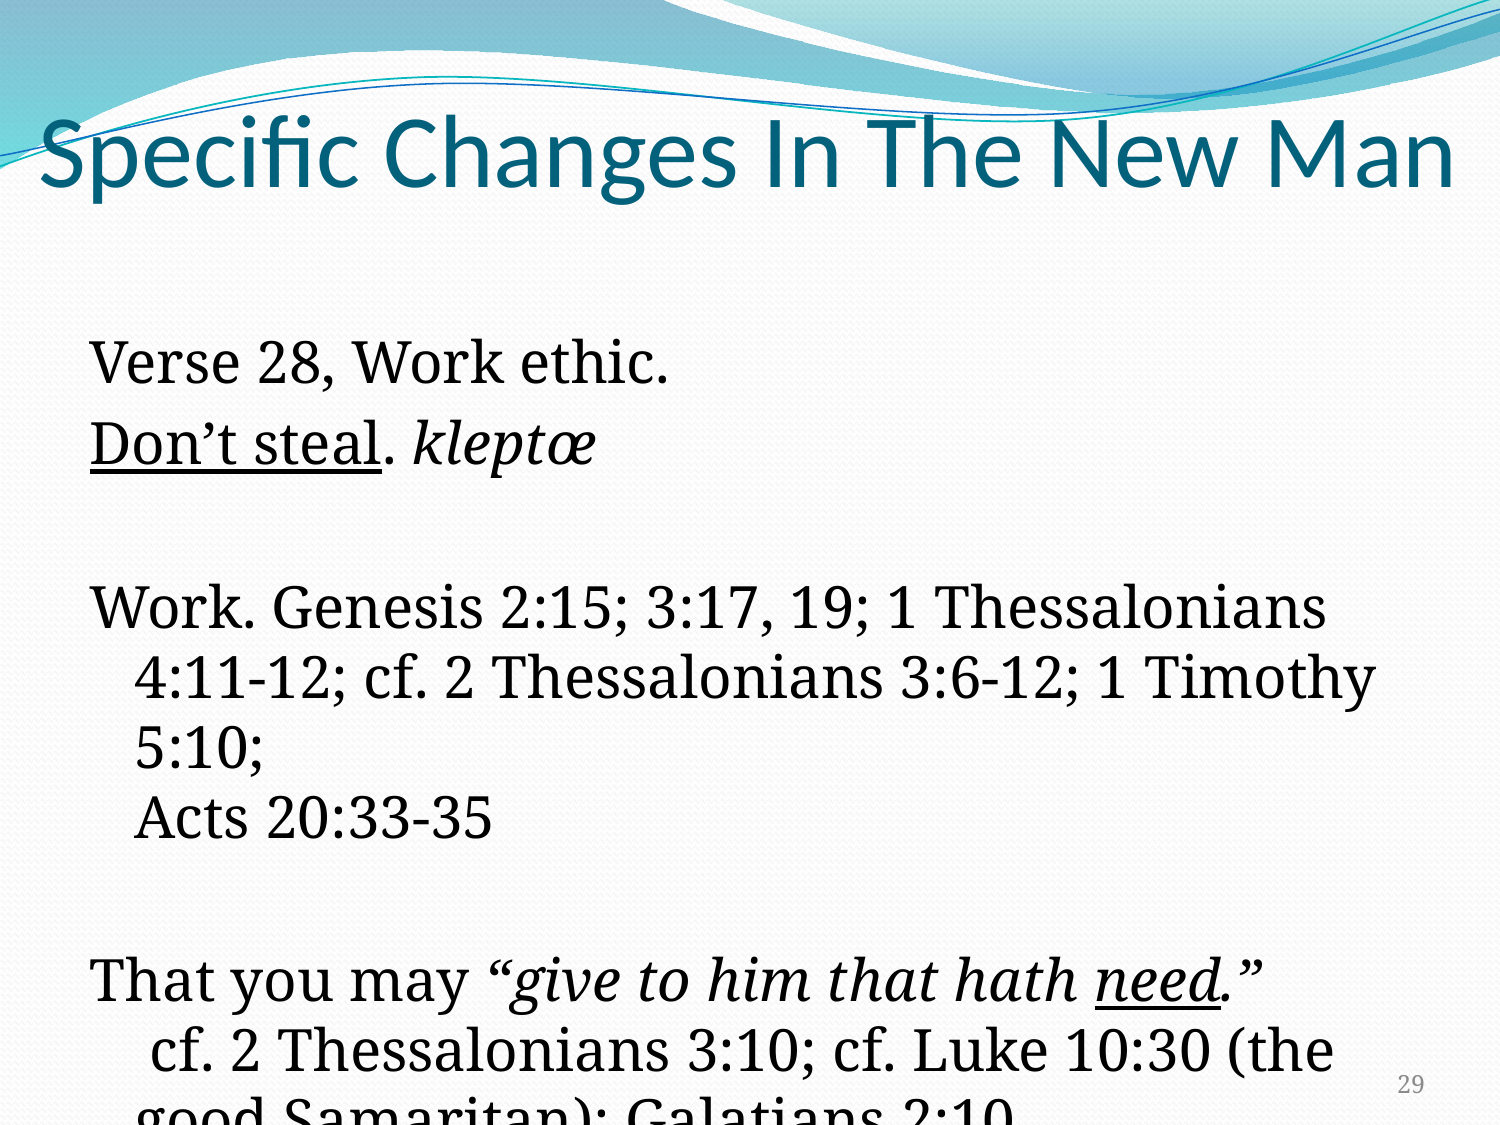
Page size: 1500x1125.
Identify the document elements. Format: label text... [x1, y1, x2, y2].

list Verse 28, Work ethic. Don’t steal. kleptœ Work. Genesis 2:15; 3:17, 19; 1 Thessalonians 4:11-12; cf. 2 Thessalonians 3:6-12; 1 Timothy 5:10; Acts 20:33-35 That you may “give to him that hath need.” cf. 2 Thessalonians 3:10; cf. Luke 10:30 (the good Samaritan); Galatians 2:10 [75, 317, 1425, 1125]
title Specific Changes In The New Man [38, 13, 1464, 209]
slide_number 29 [1299, 1042, 1425, 1103]
